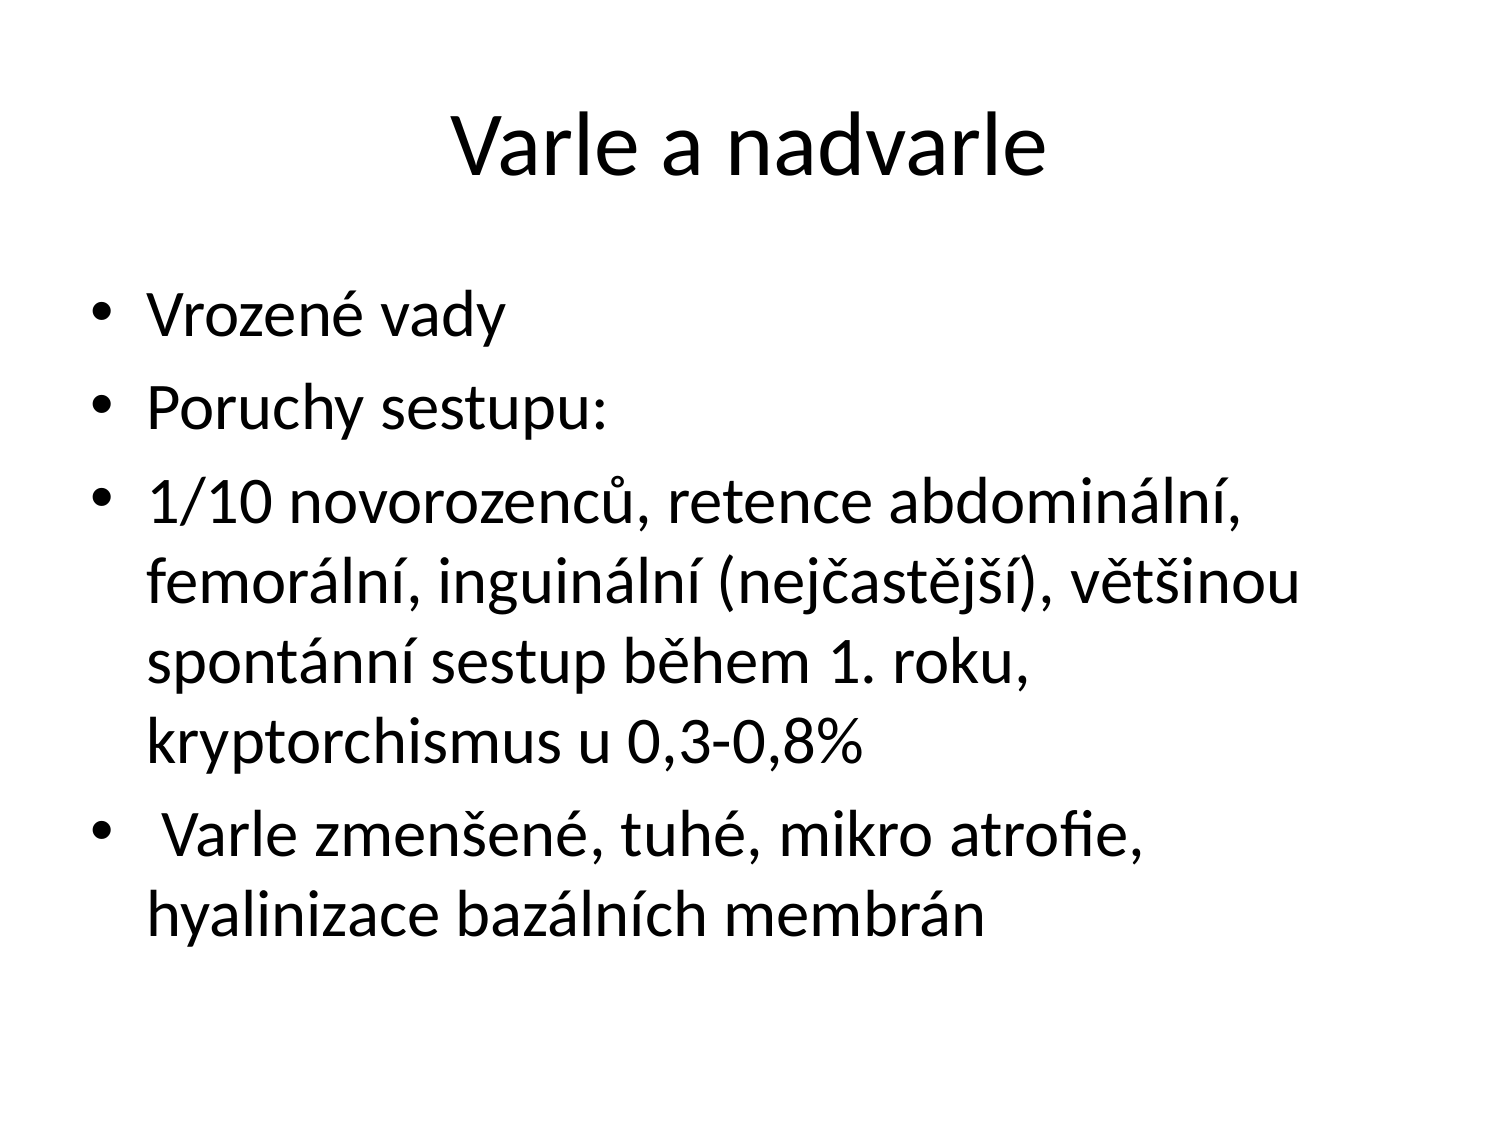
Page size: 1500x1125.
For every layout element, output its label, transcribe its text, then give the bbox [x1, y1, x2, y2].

title Varle a nadvarle [75, 45, 1425, 233]
list Vrozené vady Poruchy sestupu: 1/10 novorozenců, retence abdominální, femorální, inguinální (nejčastější), většinou spontánní sestup během 1. roku, kryptorchismus u 0,3-0,8% Varle zmenšené, tuhé, mikro atrofie, hyalinizace bazálních membrán [75, 262, 1425, 1005]
